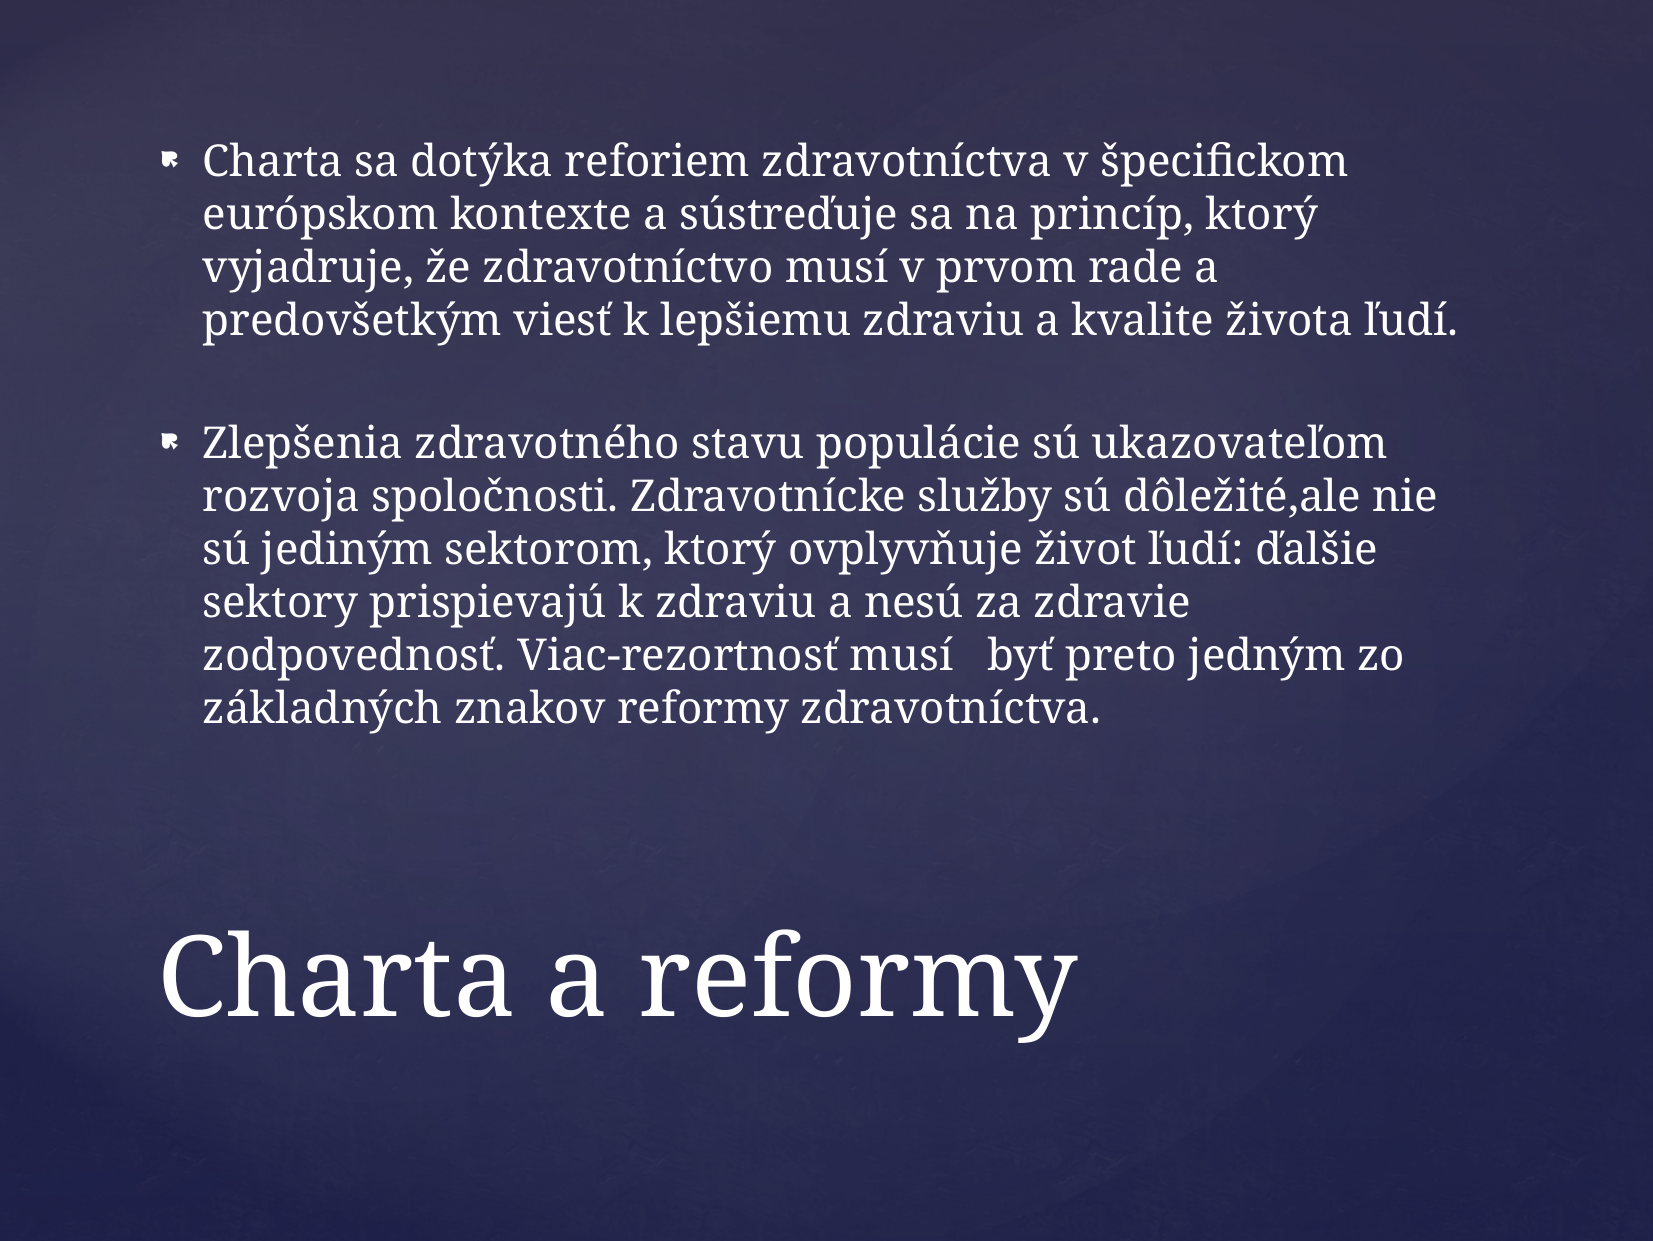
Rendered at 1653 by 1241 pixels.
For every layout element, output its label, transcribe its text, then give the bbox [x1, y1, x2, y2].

title Charta a reformy [140, 882, 1505, 1048]
list Charta sa dotýka reforiem zdravotníctva v špecifickom európskom kontexte a sústreďuje sa na princíp, ktorý vyjadruje, že zdravotníctvo musí v prvom rade a predovšetkým viesť k lepšiemu zdraviu a kvalite života ľudí. Zlepšenia zdravotného stavu populácie sú ukazovateľom rozvoja spoločnosti. Zdravotnícke služby sú dôležité,ale nie sú jediným sektorom, ktorý ovplyvňuje život ľudí: ďalšie sektory prispievajú k zdraviu a nesú za zdravie zodpovednosť. Viac-rezortnosť musí byť preto jedným zo základných znakov reformy zdravotníctva. [140, 124, 1488, 786]
